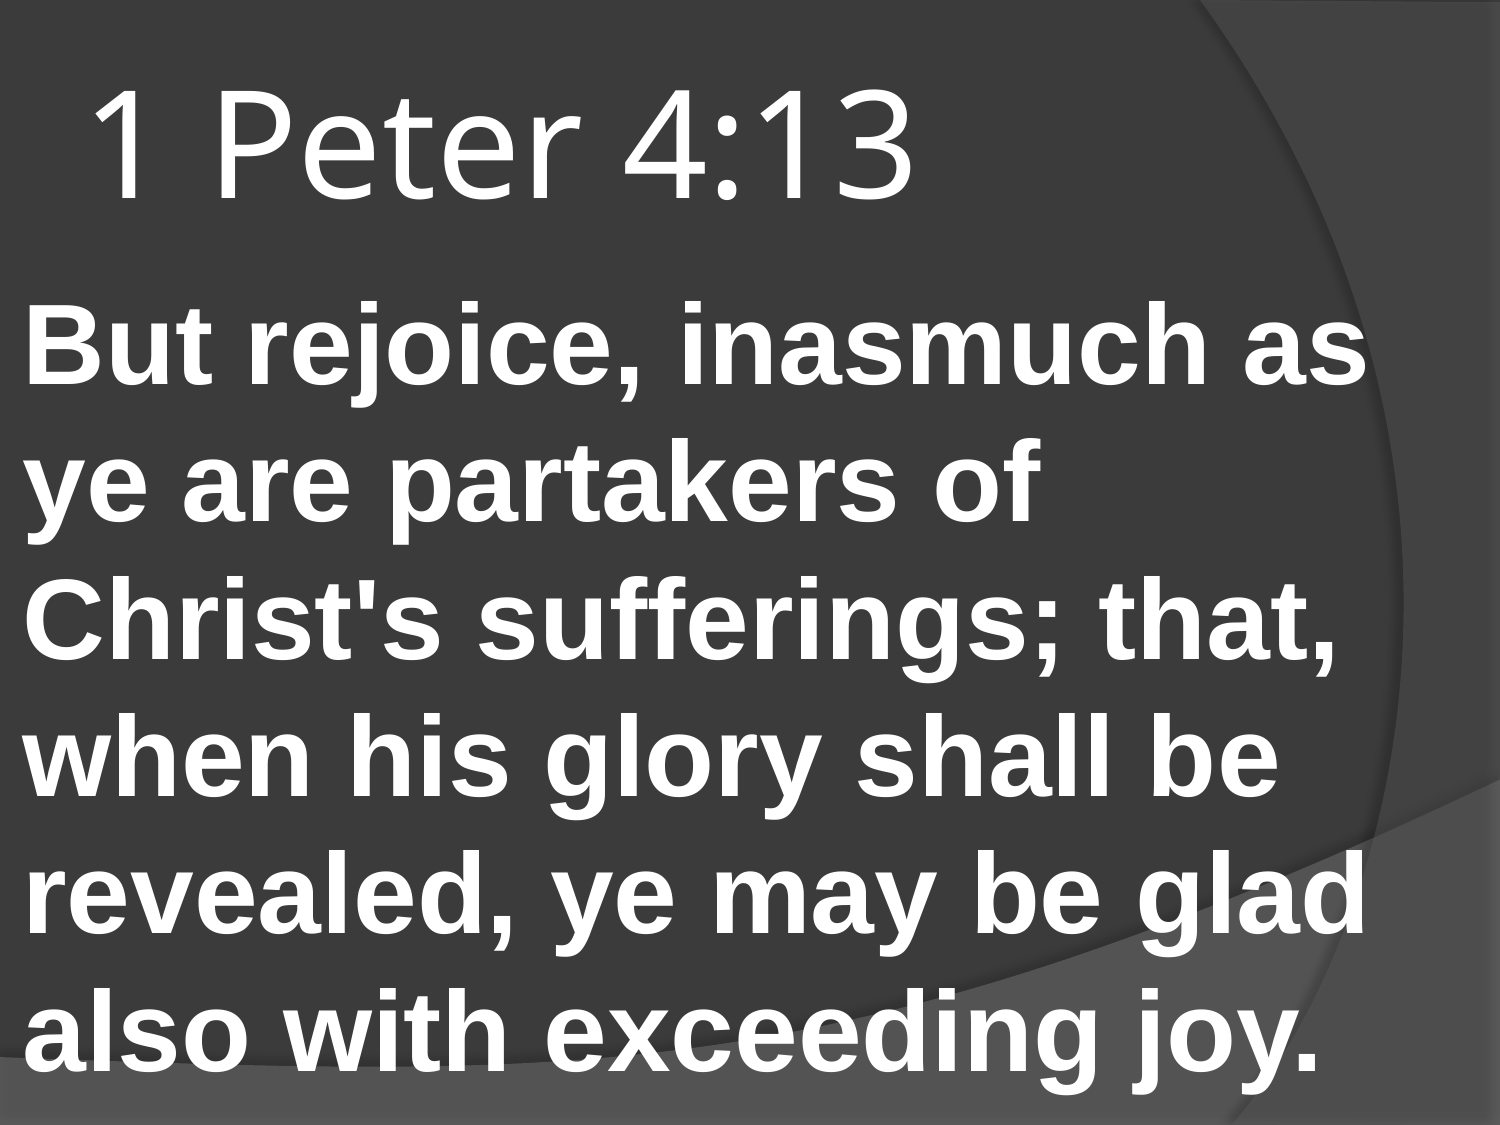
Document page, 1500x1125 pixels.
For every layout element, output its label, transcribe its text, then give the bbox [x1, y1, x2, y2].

list But rejoice, inasmuch as ye are partakers of Christ's sufferings; that, when his glory shall be revealed, ye may be glad also with exceeding joy. [1, 262, 1488, 1125]
title 1 Peter 4:13 [75, 45, 1300, 233]
